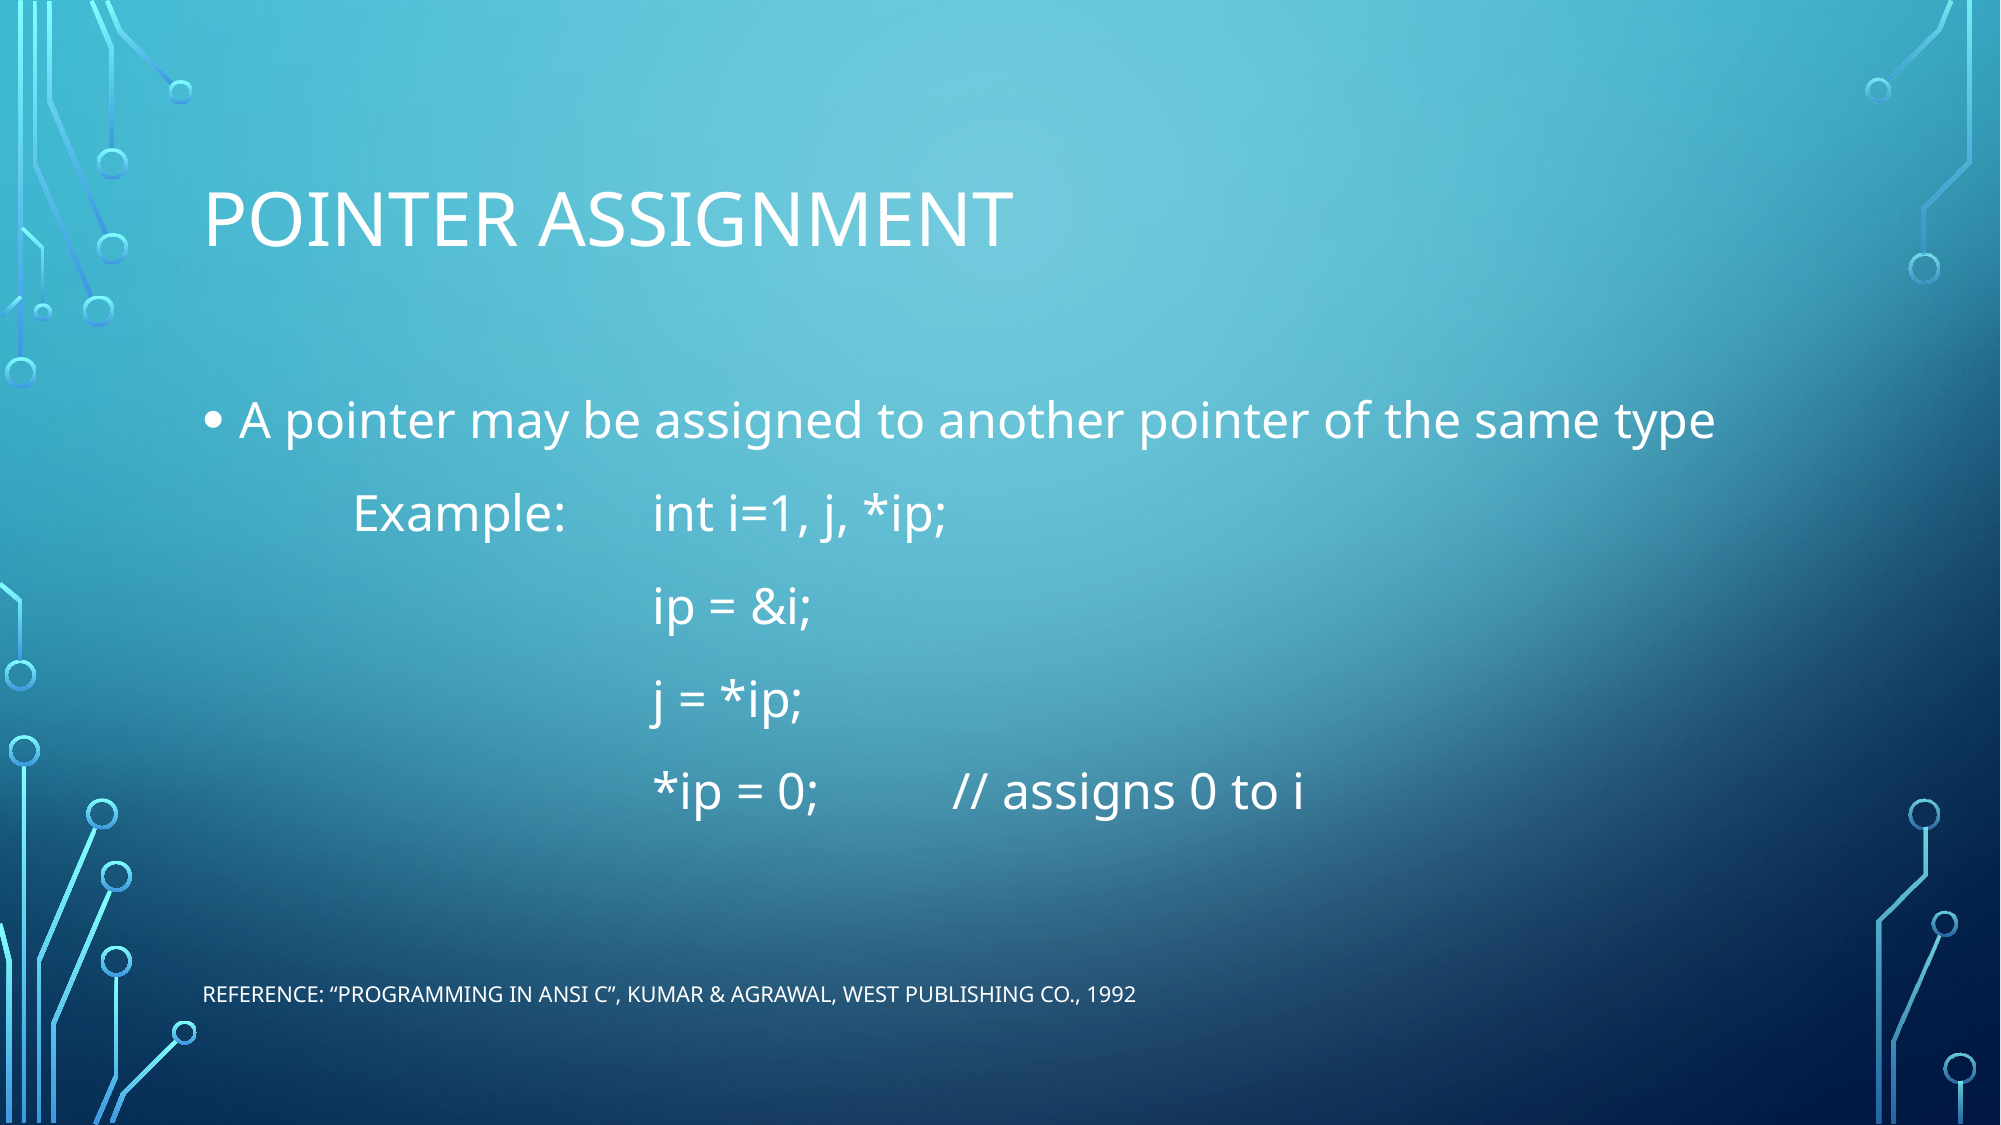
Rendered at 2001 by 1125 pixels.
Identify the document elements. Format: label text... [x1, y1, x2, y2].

footer Reference: “Programming in ANSI C”, Kumar & Agrawal, West Publishing Co., 1992 [187, 965, 1211, 1025]
list A pointer may be assigned to another pointer of the same type Example: int i=1, j, *ip; ip = &i; j = *ip; *ip = 0; // assigns 0 to i [187, 369, 1813, 950]
title poınter assıgnment [187, 101, 1813, 344]
